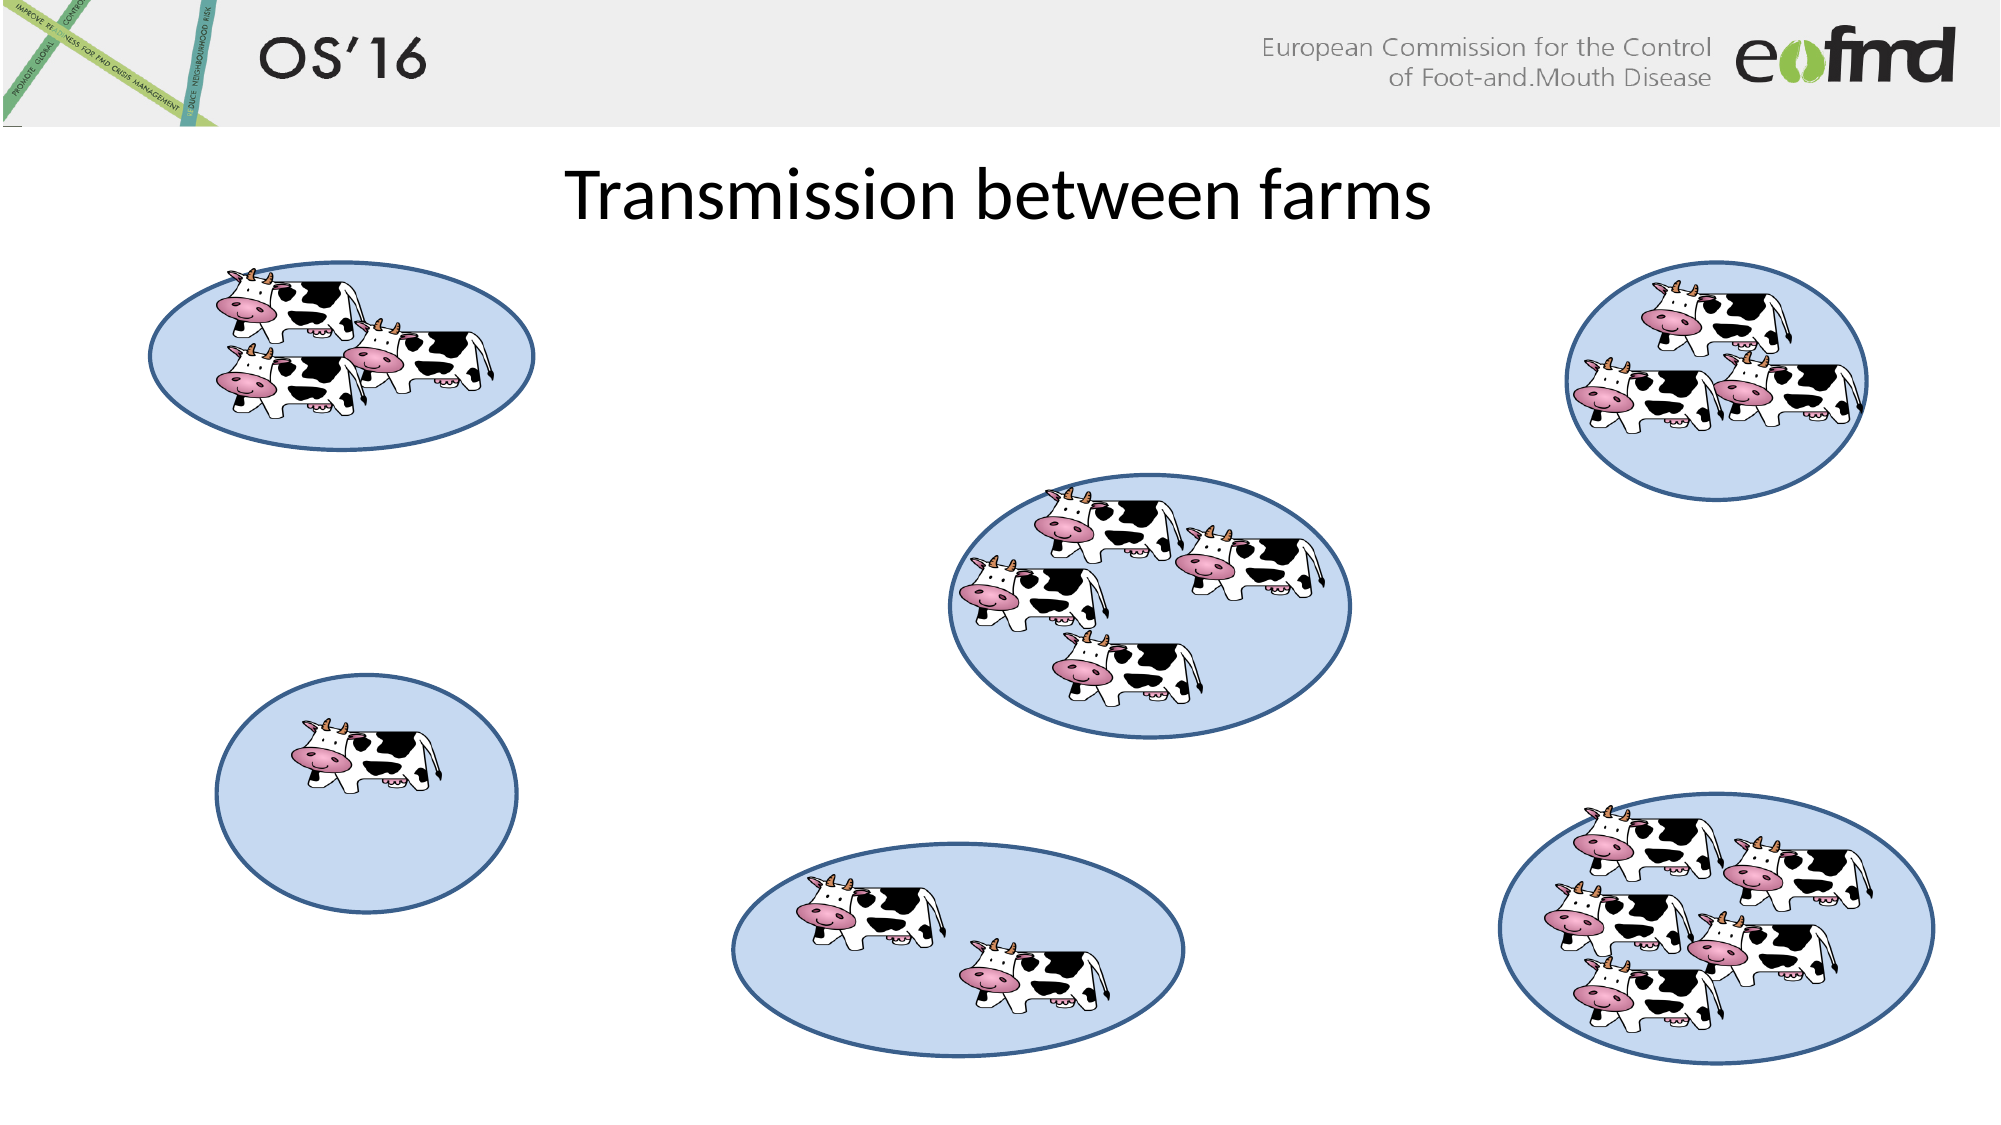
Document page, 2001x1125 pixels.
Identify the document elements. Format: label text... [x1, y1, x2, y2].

text_box [1062, 472, 1308, 523]
picture [1543, 805, 1874, 1033]
text_box [147, 260, 536, 453]
text_box [1585, 435, 1853, 503]
text_box [1591, 791, 1936, 1066]
picture [958, 487, 1326, 707]
picture [1573, 280, 1863, 434]
picture [3, 0, 2000, 127]
picture [959, 937, 1110, 1014]
title Transmission between farms [99, 96, 1900, 284]
text_box [214, 672, 519, 915]
picture [216, 268, 494, 420]
text_box [1497, 828, 1568, 1030]
picture [291, 718, 442, 794]
text_box [731, 841, 1186, 1059]
text_box [1564, 260, 1865, 407]
text_box [964, 499, 1028, 554]
picture [795, 874, 947, 951]
text_box [947, 544, 1353, 740]
